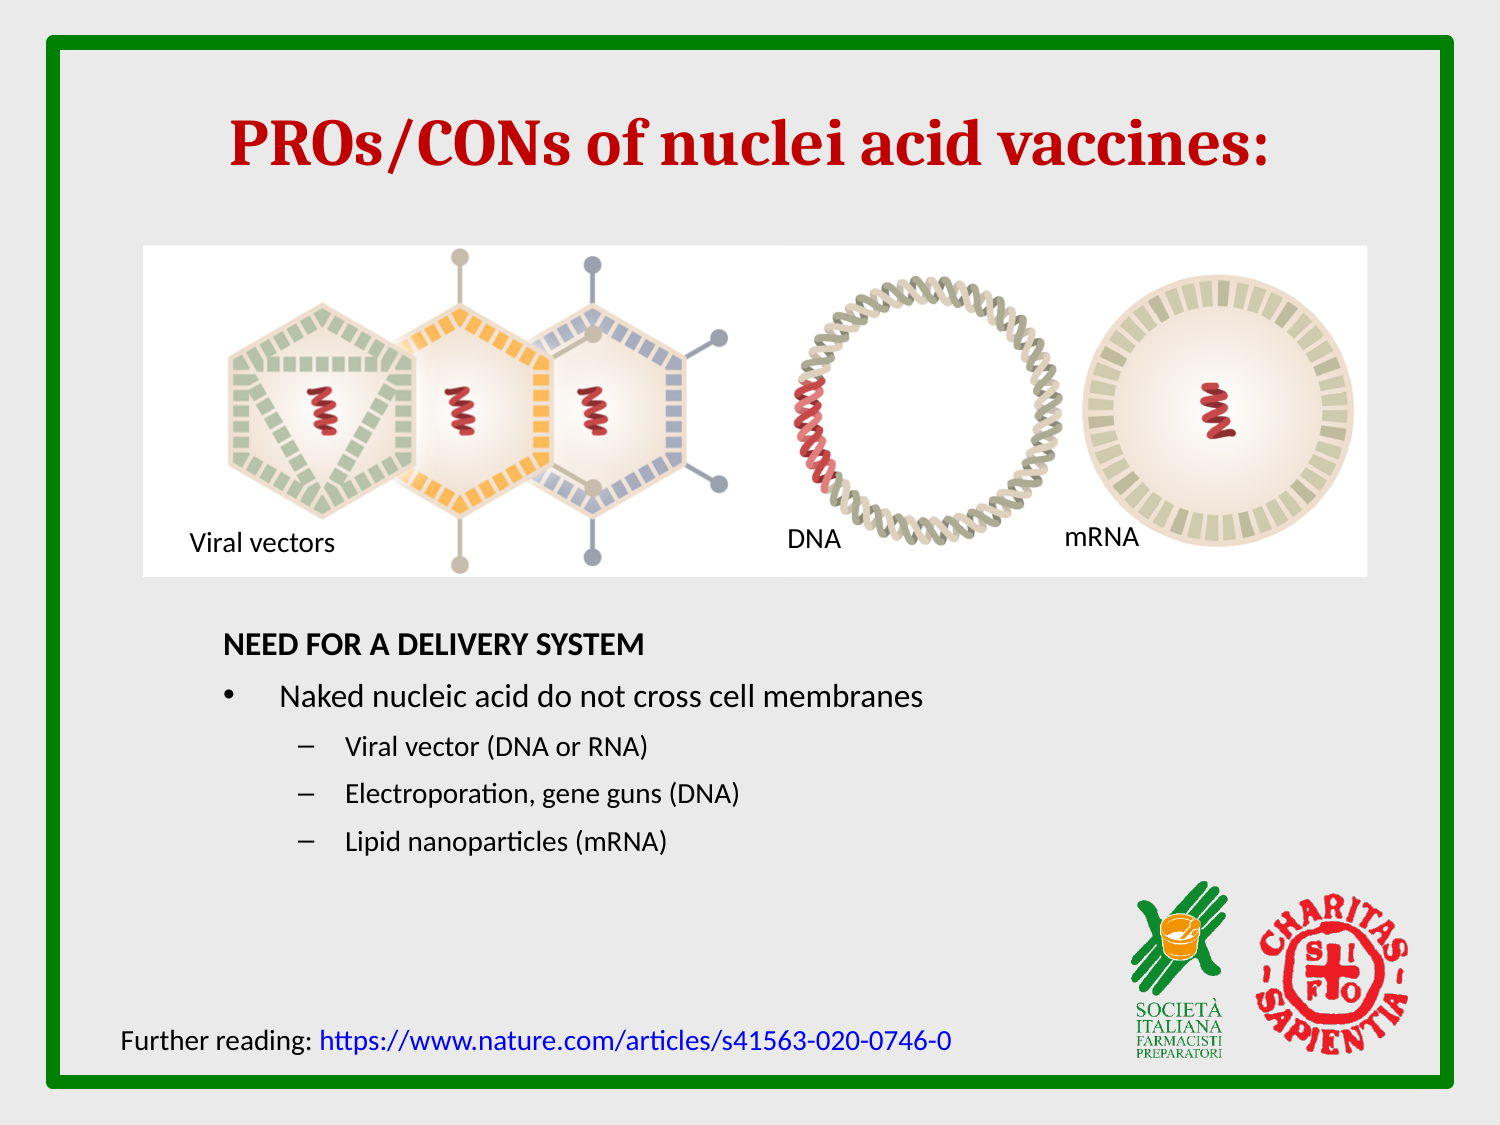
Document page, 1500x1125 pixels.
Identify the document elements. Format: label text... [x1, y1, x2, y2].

picture [143, 245, 1368, 577]
picture [1254, 892, 1409, 1056]
title PROs/CONs of nuclei acid vaccines: [75, 45, 1425, 233]
text_box NEED FOR A DELIVERY SYSTEM Naked nucleic acid do not cross cell membranes Viral vector (DNA or RNA) Electroporation, gene guns (DNA) Lipid nanoparticles (mRNA) [208, 614, 1179, 932]
text_box [51, 41, 1449, 1084]
text_box Further reading: https://www.nature.com/articles/s41563-020-0746-0 [105, 1014, 987, 1064]
picture [1110, 873, 1247, 1065]
